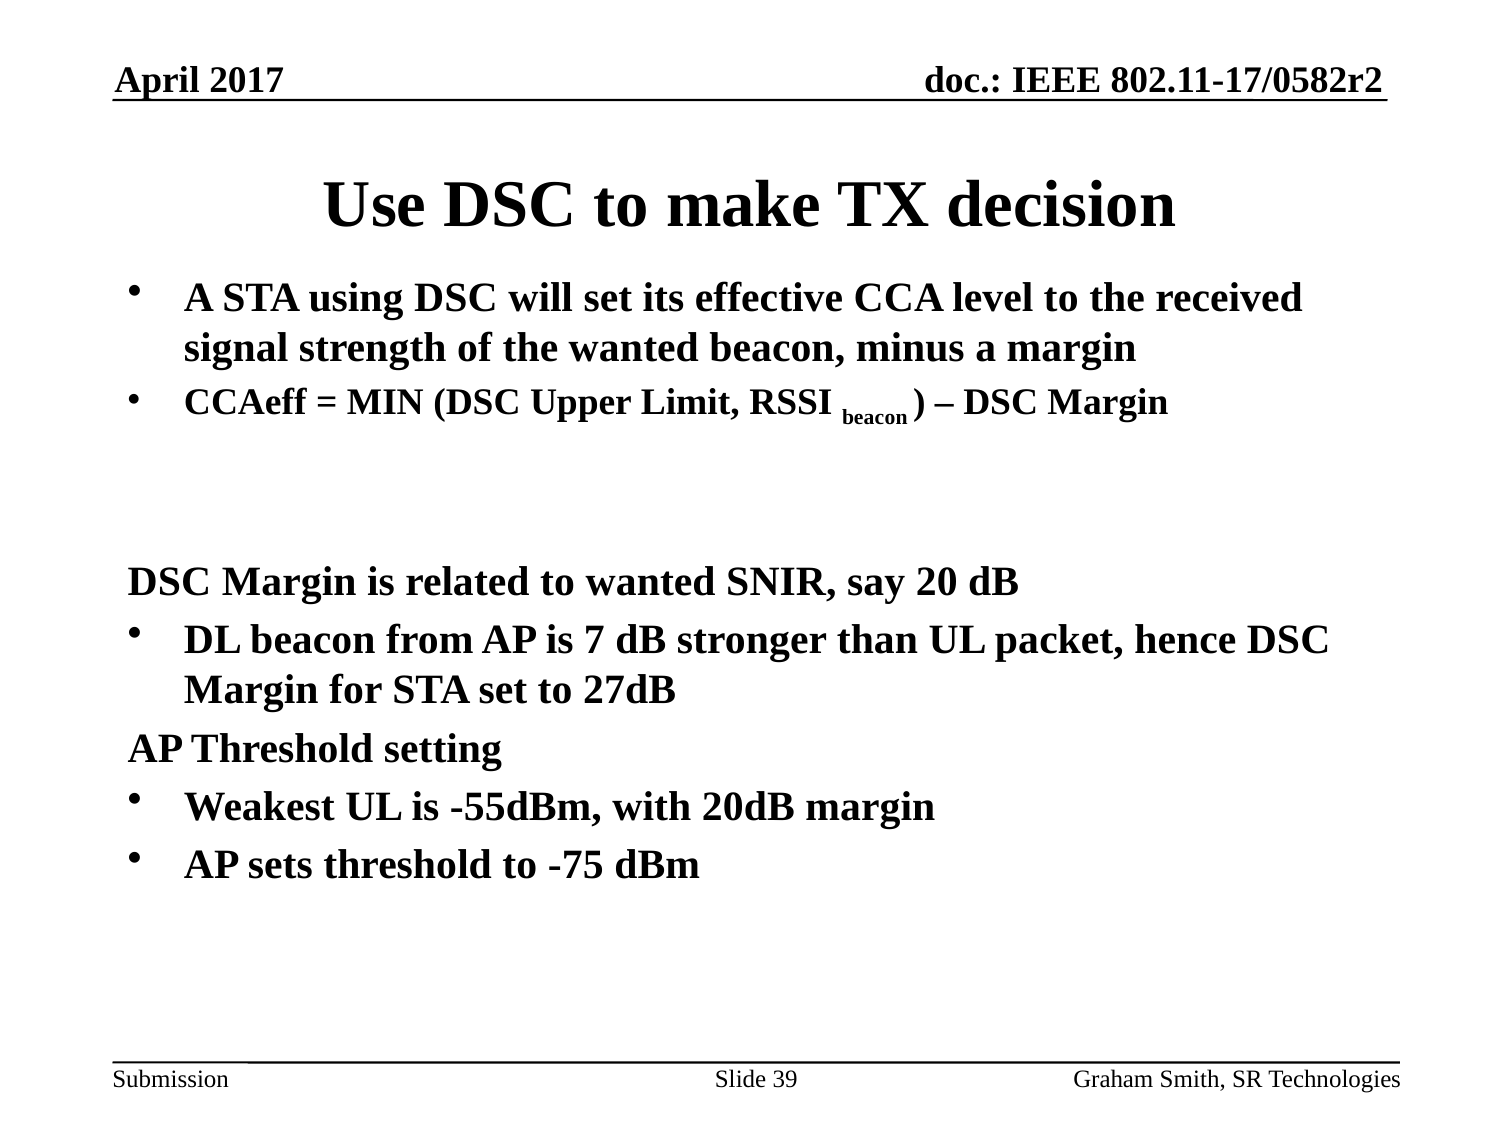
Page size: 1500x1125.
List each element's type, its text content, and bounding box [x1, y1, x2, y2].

slide_number Slide 39 [712, 1061, 800, 1093]
list A STA using DSC will set its effective CCA level to the received signal strength of the wanted beacon, minus a margin CCAeff = MIN (DSC Upper Limit, RSSI beacon ) – DSC Margin DSC Margin is related to wanted SNIR, say 20 dB DL beacon from AP is 7 dB stronger than UL packet, hence DSC Margin for STA set to 27dB AP Threshold setting Weakest UL is -55dBm, with 20dB margin AP sets threshold to -75 dBm [112, 288, 1388, 938]
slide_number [114, 54, 286, 101]
footer Graham Smith, SR Technologies [1069, 1061, 1402, 1093]
title Use DSC to make TX decision [112, 112, 1388, 288]
